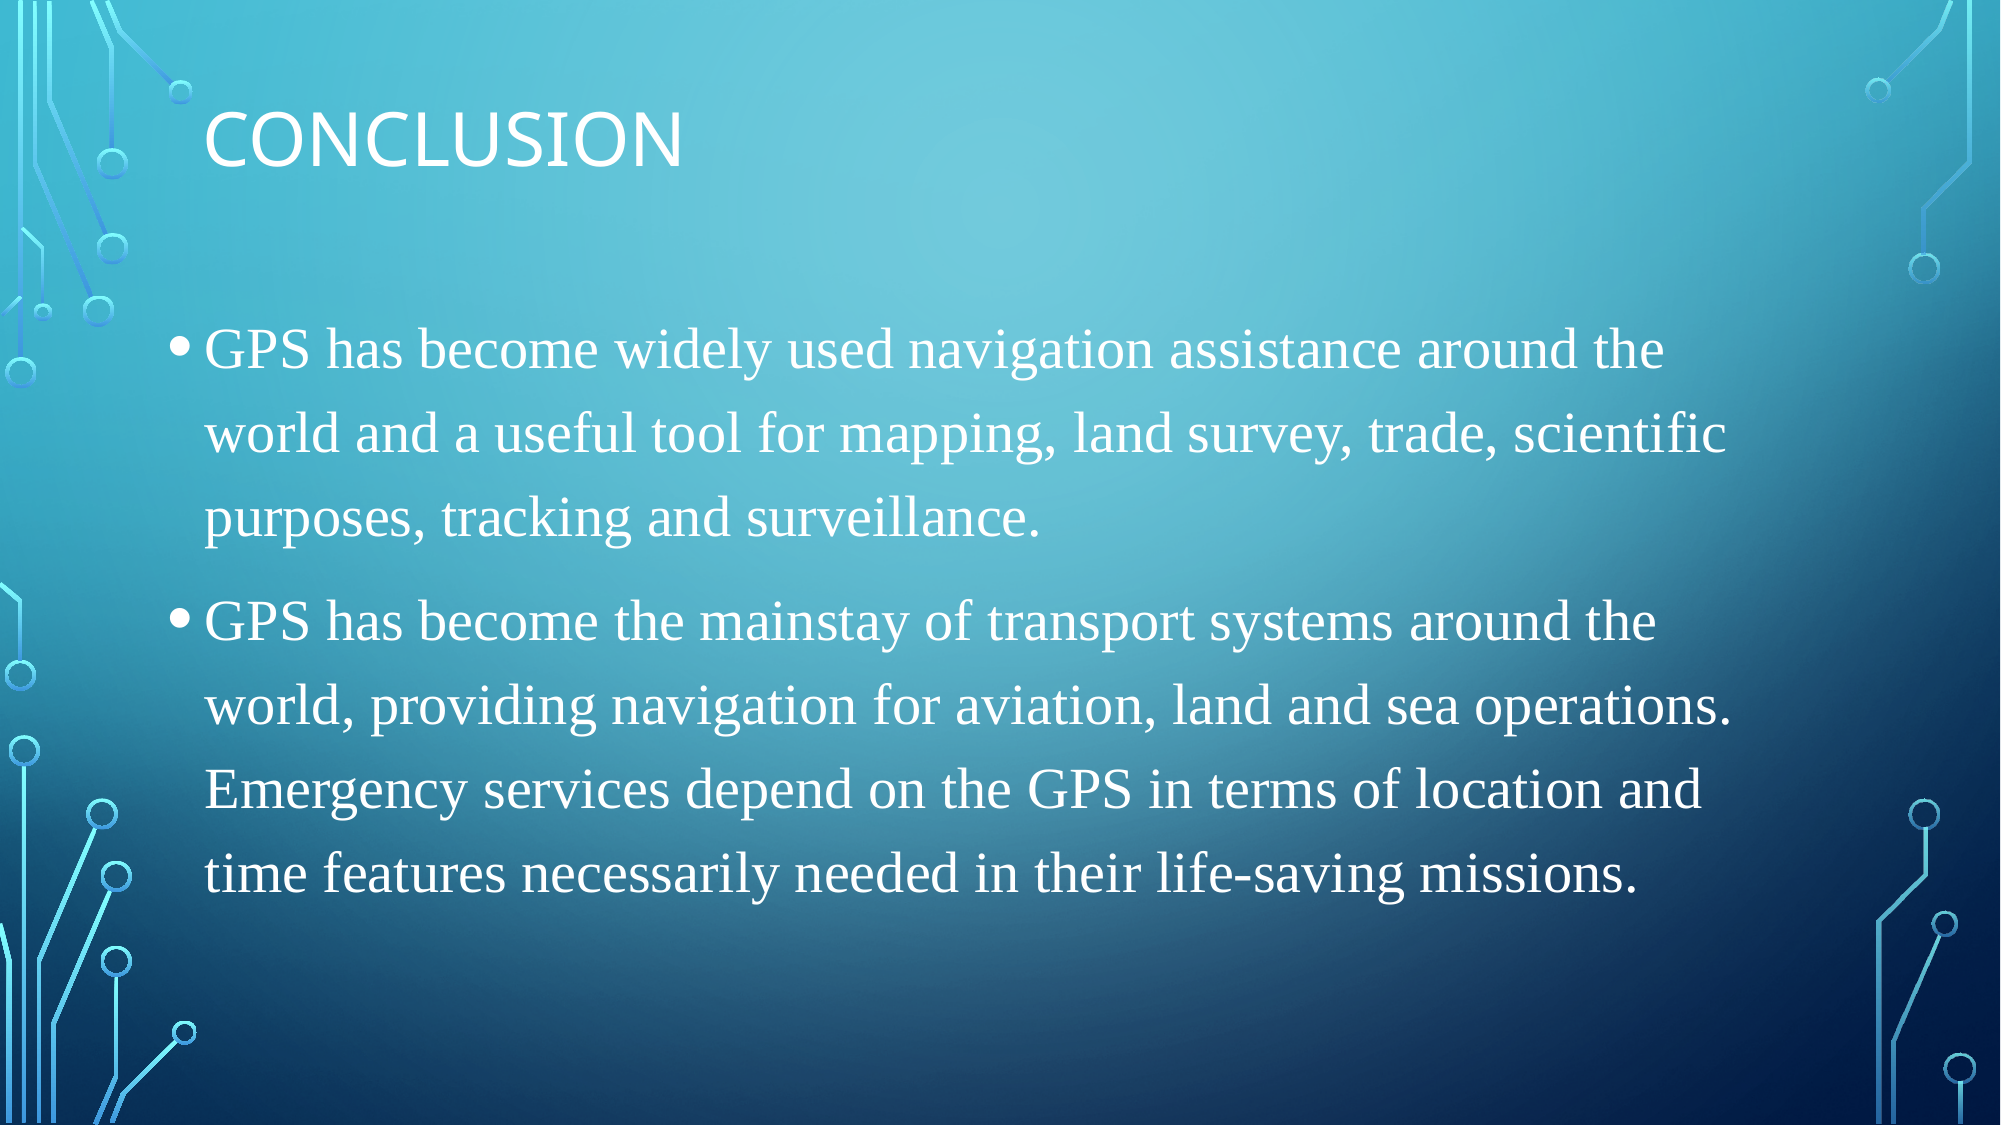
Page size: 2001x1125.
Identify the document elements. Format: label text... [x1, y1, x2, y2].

list GPS has become widely used navigation assistance around the world and a useful tool for mapping, land survey, trade, scientific purposes, tracking and surveillance. GPS has become the mainstay of transport systems around the world, providing navigation for aviation, land and sea operations. Emergency services depend on the GPS in terms of location and time features necessarily needed in their life-saving missions. [152, 208, 1778, 1042]
title Conclusion [187, 21, 1813, 264]
